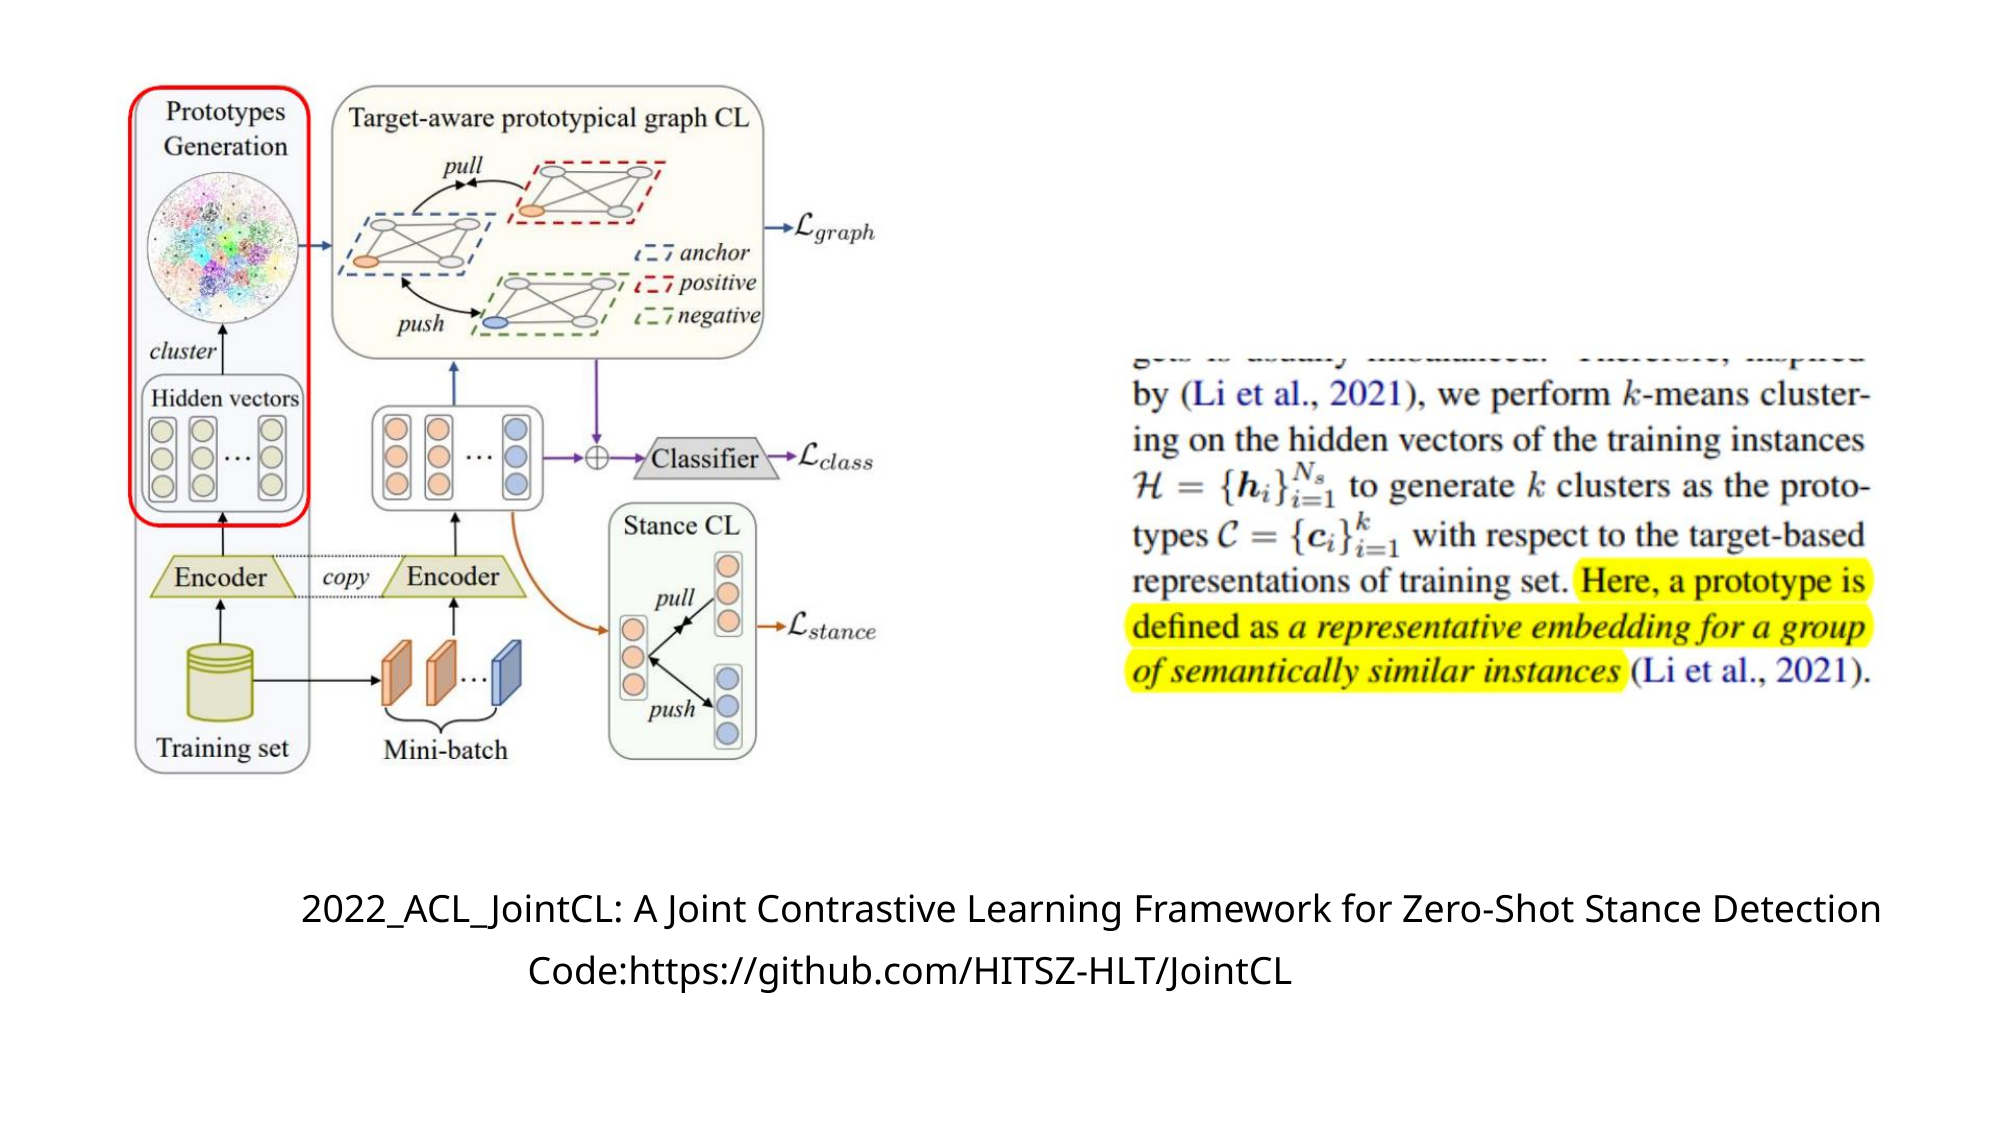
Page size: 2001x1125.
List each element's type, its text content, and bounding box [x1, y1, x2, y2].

text_box 2022_ACL_JointCL: A Joint Contrastive Learning Framework for Zero-Shot Stance Detection Code:https://github.com/HITSZ-HLT/JointCL [301, 890, 1986, 993]
text_box [0, 0, 2000, 1125]
